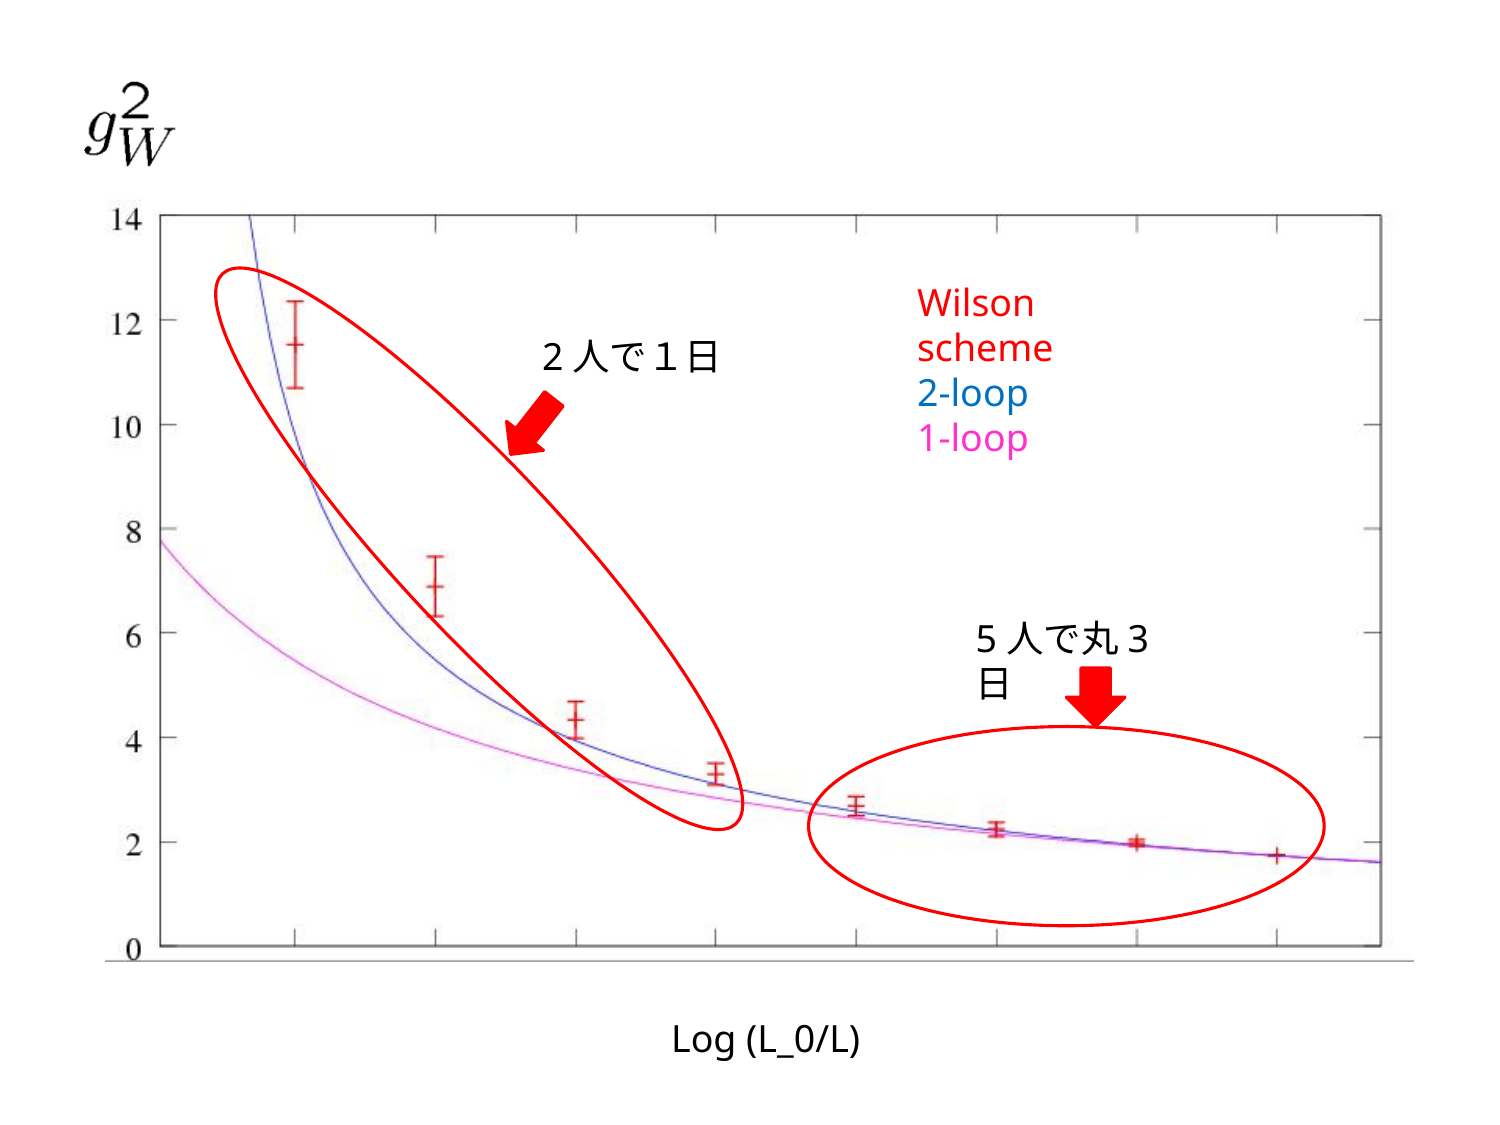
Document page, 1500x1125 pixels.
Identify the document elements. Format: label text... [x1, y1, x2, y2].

picture [105, 198, 1414, 962]
text_box Log (L_0/L) [656, 1007, 985, 1068]
picture [81, 81, 176, 167]
